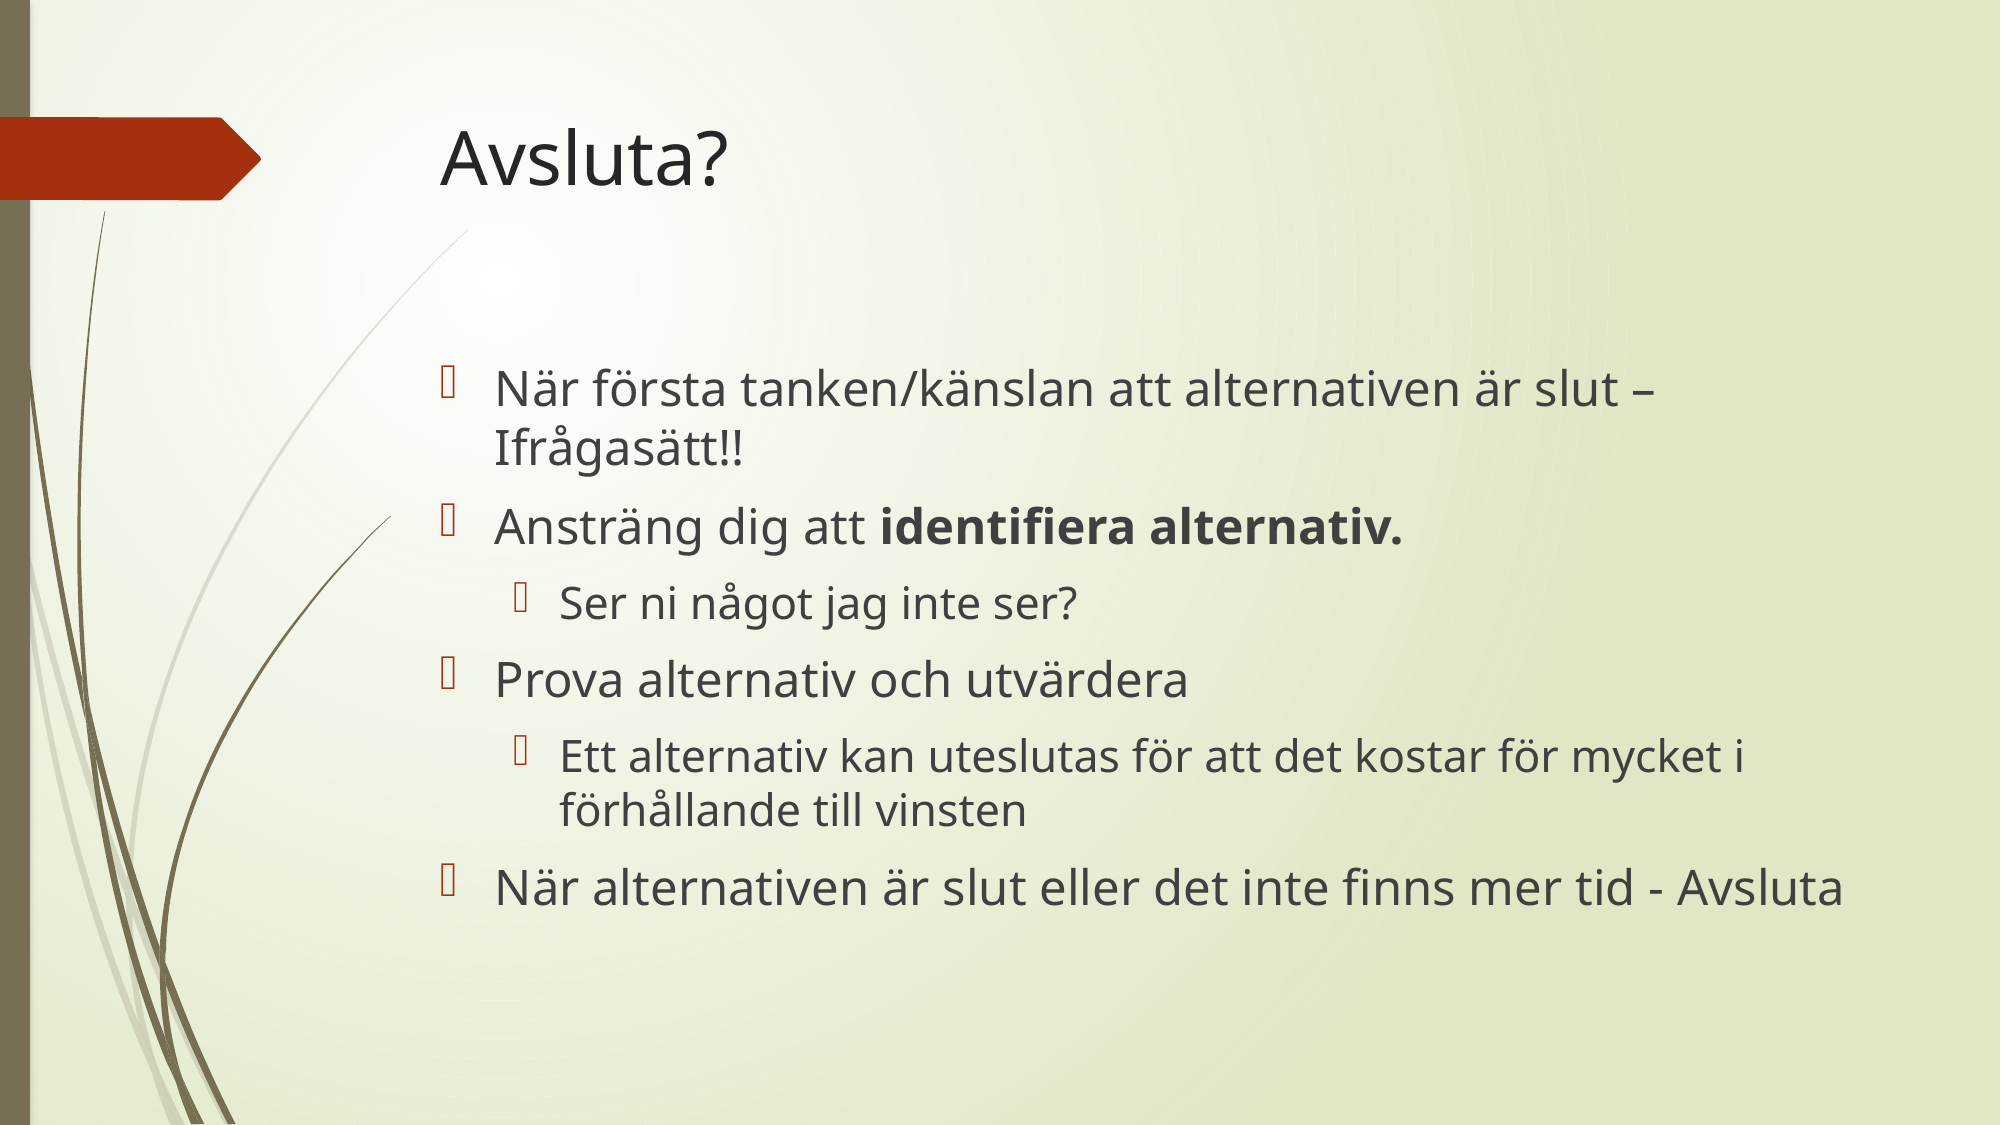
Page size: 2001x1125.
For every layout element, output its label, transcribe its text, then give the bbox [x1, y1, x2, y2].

title Avsluta? [425, 102, 1888, 313]
list När första tanken/känslan att alternativen är slut – Ifrågasätt!! Ansträng dig att identifiera alternativ. Ser ni något jag inte ser? Prova alternativ och utvärdera Ett alternativ kan uteslutas för att det kostar för mycket i förhållande till vinsten När alternativen är slut eller det inte finns mer tid - Avsluta [424, 350, 1888, 970]
